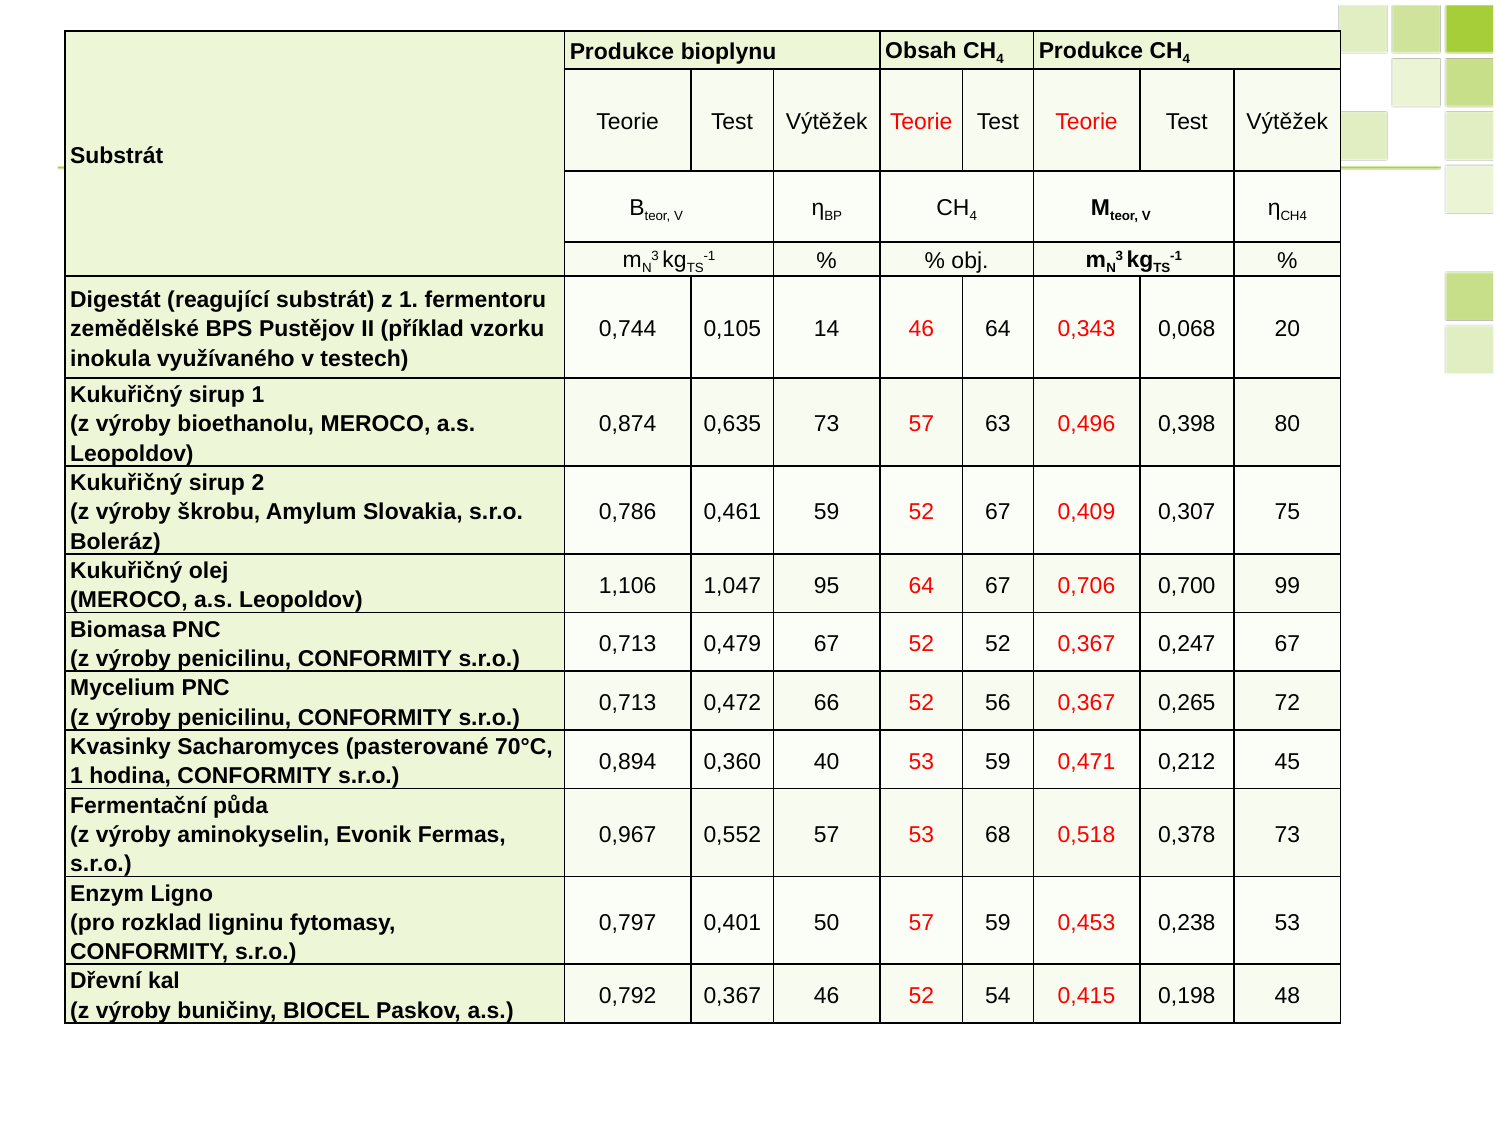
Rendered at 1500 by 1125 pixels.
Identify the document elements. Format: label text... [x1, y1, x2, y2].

table_header Produkce bioplynu [565, 32, 879, 68]
table_cell 68 [963, 789, 1033, 876]
picture [0, 0, 1500, 385]
table_cell 0,212 [1141, 731, 1233, 788]
table_cell 0,360 [692, 731, 773, 788]
table_cell 0,706 [1034, 555, 1139, 612]
table_cell Test [692, 70, 773, 170]
table_cell Mycelium PNC (z výroby penicilinu, CONFORMITY s.r.o.) [66, 672, 564, 729]
table_cell Test [1141, 70, 1233, 170]
table_cell 0,401 [692, 877, 773, 963]
table_cell 53 [881, 789, 962, 876]
table_cell 1,106 [565, 555, 690, 612]
table_cell % [774, 243, 879, 275]
table_header Produkce CH4 [1034, 32, 1340, 68]
table_cell 0,409 [1034, 467, 1139, 553]
table_cell 46 [881, 277, 962, 377]
table_cell 66 [774, 672, 879, 729]
table_cell ηBP [774, 172, 879, 241]
table_cell 0,894 [565, 731, 690, 788]
table_cell 95 [774, 555, 879, 612]
table_cell Teorie [565, 70, 690, 170]
table_cell 0,479 [692, 613, 773, 670]
table_cell 52 [881, 965, 962, 1022]
table_cell 0,496 [1034, 379, 1139, 465]
table_cell 67 [963, 467, 1033, 553]
table_cell 0,415 [1034, 965, 1139, 1022]
table_cell Fermentační půda (z výroby aminokyselin, Evonik Fermas, s.r.o.) [66, 789, 564, 876]
table_cell 0,635 [692, 379, 773, 465]
table_cell 0,713 [565, 613, 690, 670]
table_cell Test [963, 70, 1033, 170]
table_cell 0,343 [1034, 277, 1139, 377]
table_cell % obj. [881, 243, 1033, 275]
table_cell 59 [963, 731, 1033, 788]
table_cell 0,700 [1141, 555, 1233, 612]
table_cell 52 [963, 613, 1033, 670]
table_cell 0,874 [565, 379, 690, 465]
table_cell 57 [774, 789, 879, 876]
table_cell 46 [774, 965, 879, 1022]
table_cell 99 [1235, 555, 1340, 612]
table_cell 0,068 [1141, 277, 1233, 377]
table_cell 63 [963, 379, 1033, 465]
table_cell Bteor, V [565, 172, 773, 241]
table_cell 73 [1235, 789, 1340, 876]
table_cell 0,247 [1141, 613, 1233, 670]
table_cell 0,198 [1141, 965, 1233, 1022]
table_cell Digestát (reagující substrát) z 1. fermentoru zemědělské BPS Pustějov II (příklad vzorku inokula využívaného v testech) [66, 277, 564, 377]
table_cell Kukuřičný sirup 2 (z výroby škrobu, Amylum Slovakia, s.r.o. Boleráz) [66, 467, 564, 553]
table_cell 1,047 [692, 555, 773, 612]
table_cell 0,453 [1034, 877, 1139, 963]
table_cell 0,797 [565, 877, 690, 963]
table_cell 0,307 [1141, 467, 1233, 553]
table_cell 52 [881, 613, 962, 670]
table_cell Kvasinky Sacharomyces (pasterované 70°C, 1 hodina, CONFORMITY s.r.o.) [66, 731, 564, 788]
table_header Substrát [66, 32, 564, 275]
table_cell Mteor, V [1034, 172, 1233, 241]
table_cell 20 [1235, 277, 1340, 377]
table_cell mN3 kgTS-1 [1034, 243, 1233, 275]
table_cell 73 [774, 379, 879, 465]
table_cell 52 [881, 467, 962, 553]
table_cell 45 [1235, 731, 1340, 788]
table_cell 64 [963, 277, 1033, 377]
table_cell 67 [774, 613, 879, 670]
table_cell 59 [774, 467, 879, 553]
table_cell 52 [881, 672, 962, 729]
table_cell 67 [1235, 613, 1340, 670]
table_cell 57 [881, 379, 962, 465]
table_cell 56 [963, 672, 1033, 729]
table_cell Enzym Ligno (pro rozklad ligninu fytomasy, CONFORMITY, s.r.o.) [66, 877, 564, 963]
table_cell 64 [881, 555, 962, 612]
table_cell 0,472 [692, 672, 773, 729]
table_cell mN3 kgTS-1 [565, 243, 773, 275]
table_cell Kukuřičný sirup 1 (z výroby bioethanolu, MEROCO, a.s. Leopoldov) [66, 379, 564, 465]
table_header Obsah CH4 [881, 32, 1033, 68]
table_cell Výtěžek [774, 70, 879, 170]
table_cell 0,367 [1034, 672, 1139, 729]
table_cell 0,367 [692, 965, 773, 1022]
table_cell 0,238 [1141, 877, 1233, 963]
table_cell Kukuřičný olej (MEROCO, a.s. Leopoldov) [66, 555, 564, 612]
table_cell Teorie [1034, 70, 1139, 170]
table_cell 0,398 [1141, 379, 1233, 465]
table_cell 0,552 [692, 789, 773, 876]
table_cell Biomasa PNC (z výroby penicilinu, CONFORMITY s.r.o.) [66, 613, 564, 670]
table_cell 50 [774, 877, 879, 963]
table_cell 0,967 [565, 789, 690, 876]
table_cell Dřevní kal (z výroby buničiny, BIOCEL Paskov, a.s.) [66, 965, 564, 1022]
table_cell 40 [774, 731, 879, 788]
table_cell 0,518 [1034, 789, 1139, 876]
table_cell 0,713 [565, 672, 690, 729]
table_cell Teorie [881, 70, 962, 170]
table_cell 48 [1235, 965, 1340, 1022]
table_cell 75 [1235, 467, 1340, 553]
table_cell 57 [881, 877, 962, 963]
table_cell CH4 [881, 172, 1033, 241]
table_cell % [1235, 243, 1340, 275]
table_cell 54 [963, 965, 1033, 1022]
table_cell 72 [1235, 672, 1340, 729]
table_cell 14 [774, 277, 879, 377]
table_cell 0,378 [1141, 789, 1233, 876]
table_cell 0,792 [565, 965, 690, 1022]
table_cell 67 [963, 555, 1033, 612]
table_cell 0,471 [1034, 731, 1139, 788]
table_cell ηCH4 [1235, 172, 1340, 241]
table_cell 53 [1235, 877, 1340, 963]
table_cell 80 [1235, 379, 1340, 465]
table_cell 59 [963, 877, 1033, 963]
table_cell 53 [881, 731, 962, 788]
table_cell 0,265 [1141, 672, 1233, 729]
table_cell 0,105 [692, 277, 773, 377]
table_cell 0,461 [692, 467, 773, 553]
table_cell 0,786 [565, 467, 690, 553]
table_cell 0,744 [565, 277, 690, 377]
table_cell Výtěžek [1235, 70, 1340, 170]
table_cell 0,367 [1034, 613, 1139, 670]
